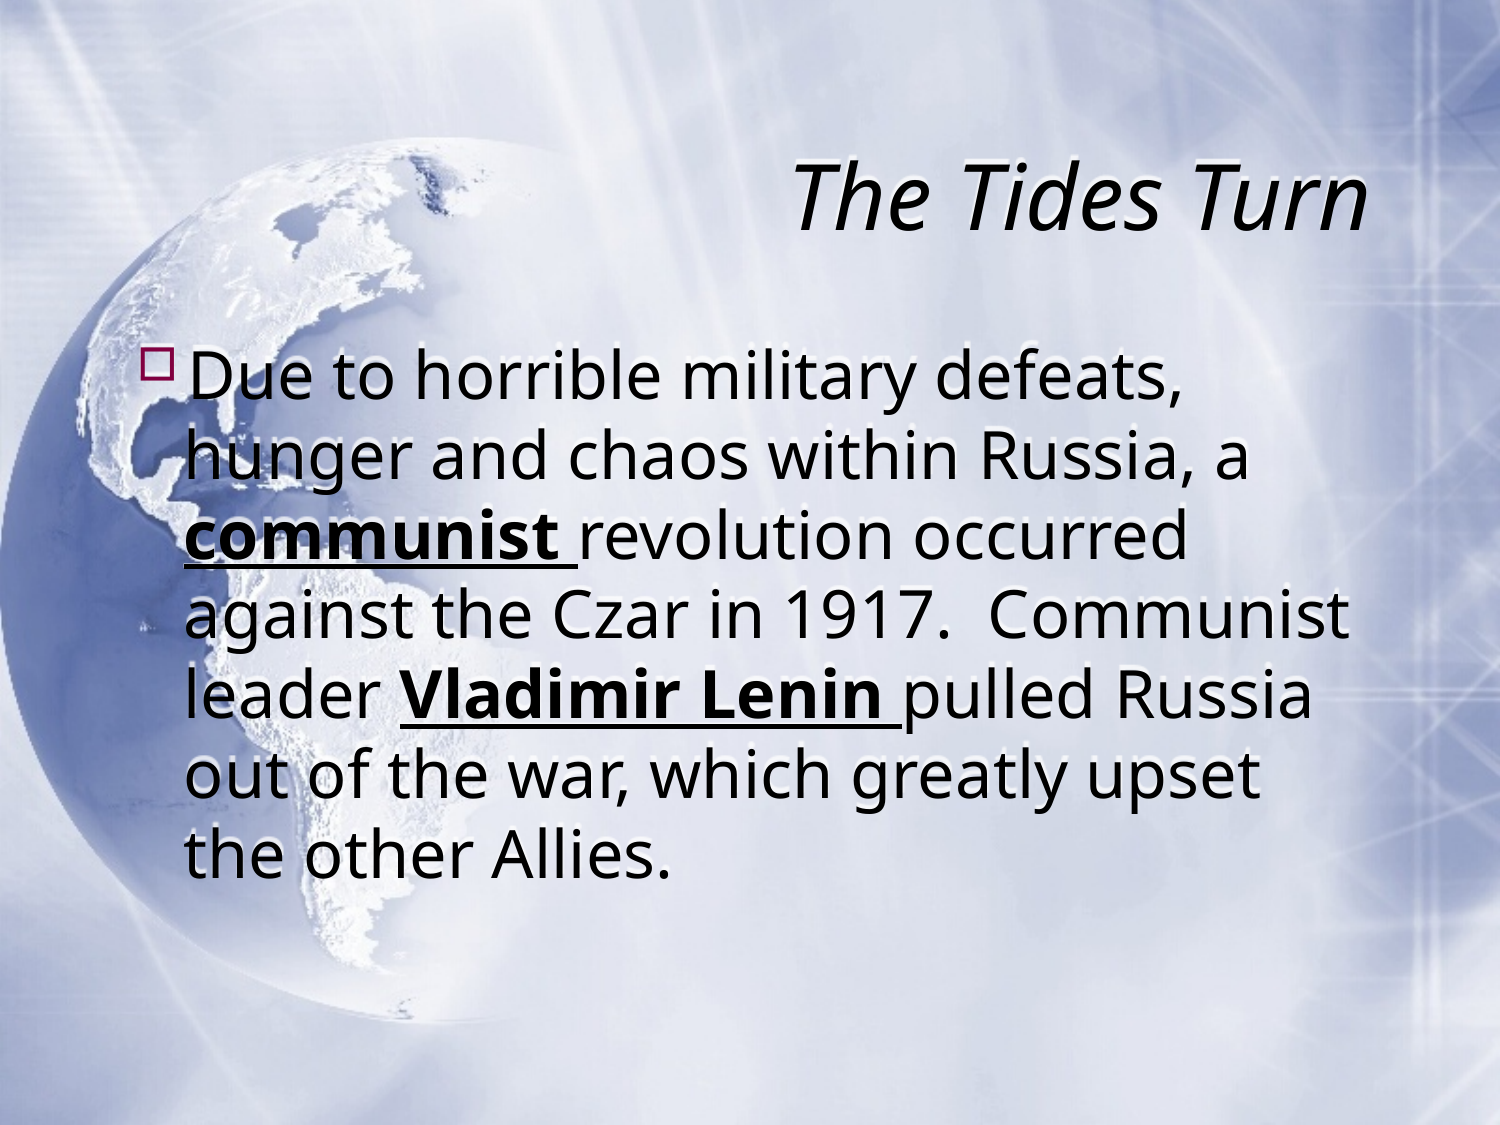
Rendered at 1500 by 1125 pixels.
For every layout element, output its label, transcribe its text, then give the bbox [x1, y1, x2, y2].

title The Tides Turn [112, 99, 1388, 288]
list Due to horrible military defeats, hunger and chaos within Russia, a communist revolution occurred against the Czar in 1917. Communist leader Vladimir Lenin pulled Russia out of the war, which greatly upset the other Allies. [112, 324, 1388, 1000]
picture [0, 0, 1500, 1125]
